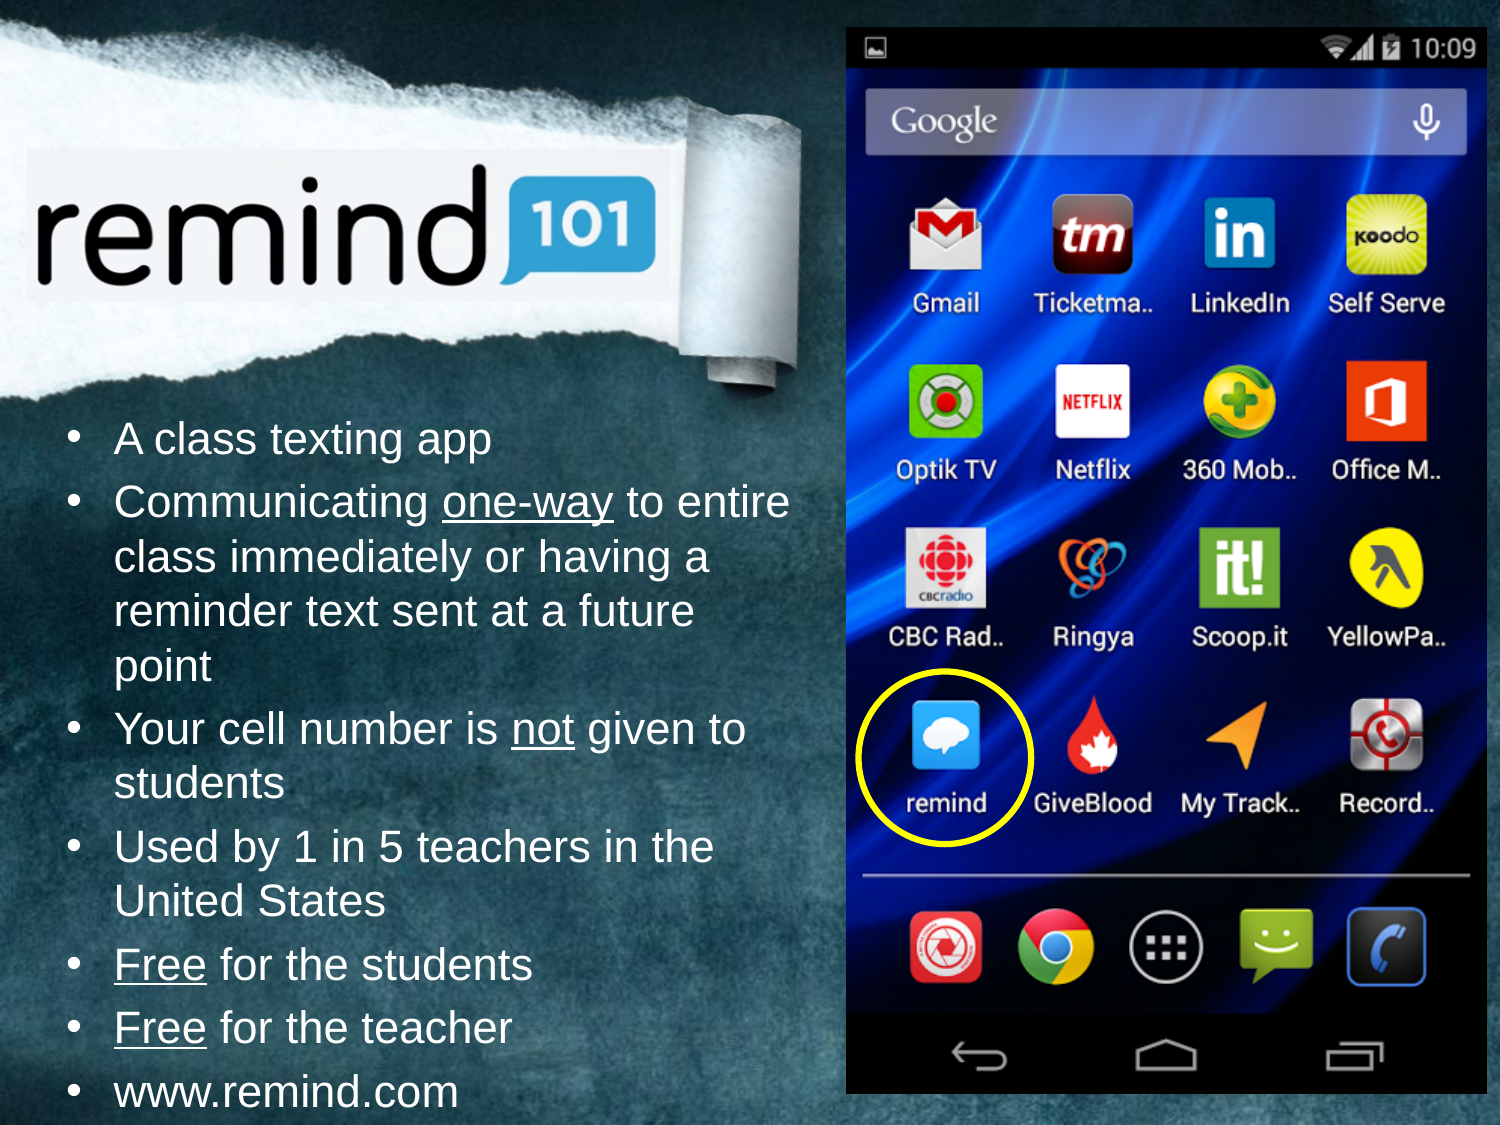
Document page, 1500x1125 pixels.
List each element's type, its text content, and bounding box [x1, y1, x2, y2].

picture [0, 0, 1500, 1125]
list A class texting app Communicating one-way to entire class immediately or having a reminder text sent at a future point Your cell number is not given to students Used by 1 in 5 teachers in the United States Free for the students Free for the teacher www.remind.com [51, 541, 817, 1125]
